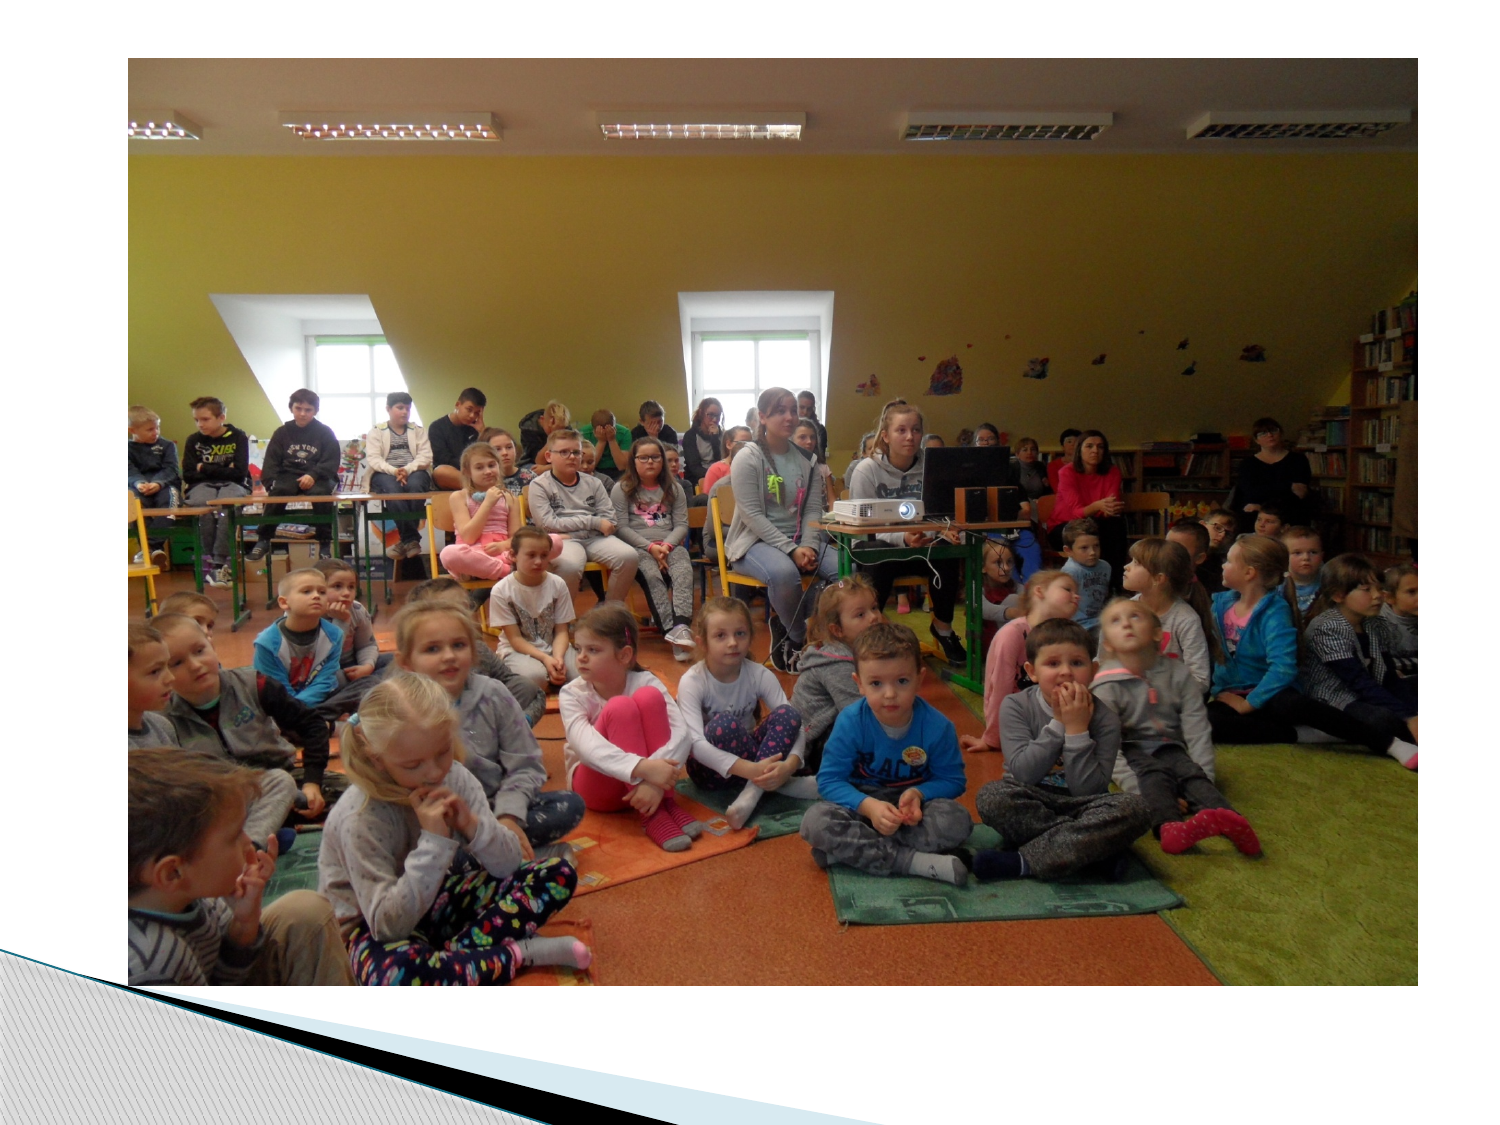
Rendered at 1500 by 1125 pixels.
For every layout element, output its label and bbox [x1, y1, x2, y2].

list [128, 58, 1419, 986]
